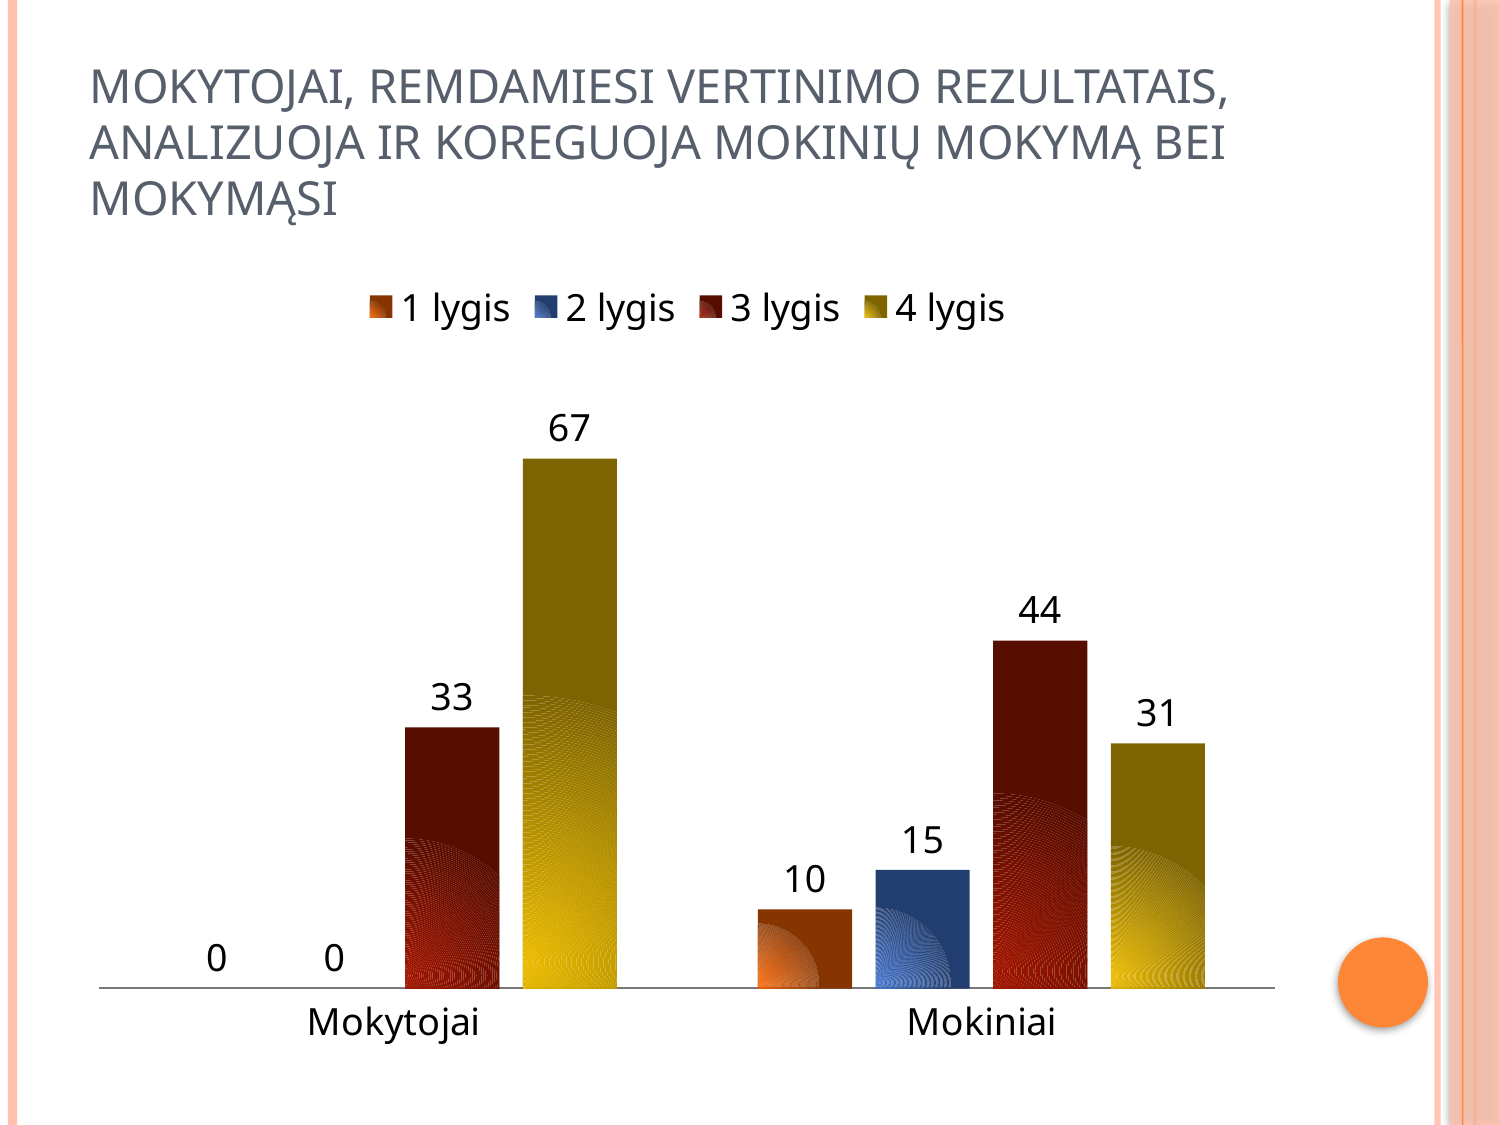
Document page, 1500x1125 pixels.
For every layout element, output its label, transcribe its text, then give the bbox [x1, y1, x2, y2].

chart [74, 261, 1301, 1063]
title Mokytojai, remdamiesi vertinimo rezultatais, analizuoja ir koreguoja mokinių mokymą bei mokymąsi [75, 45, 1300, 233]
